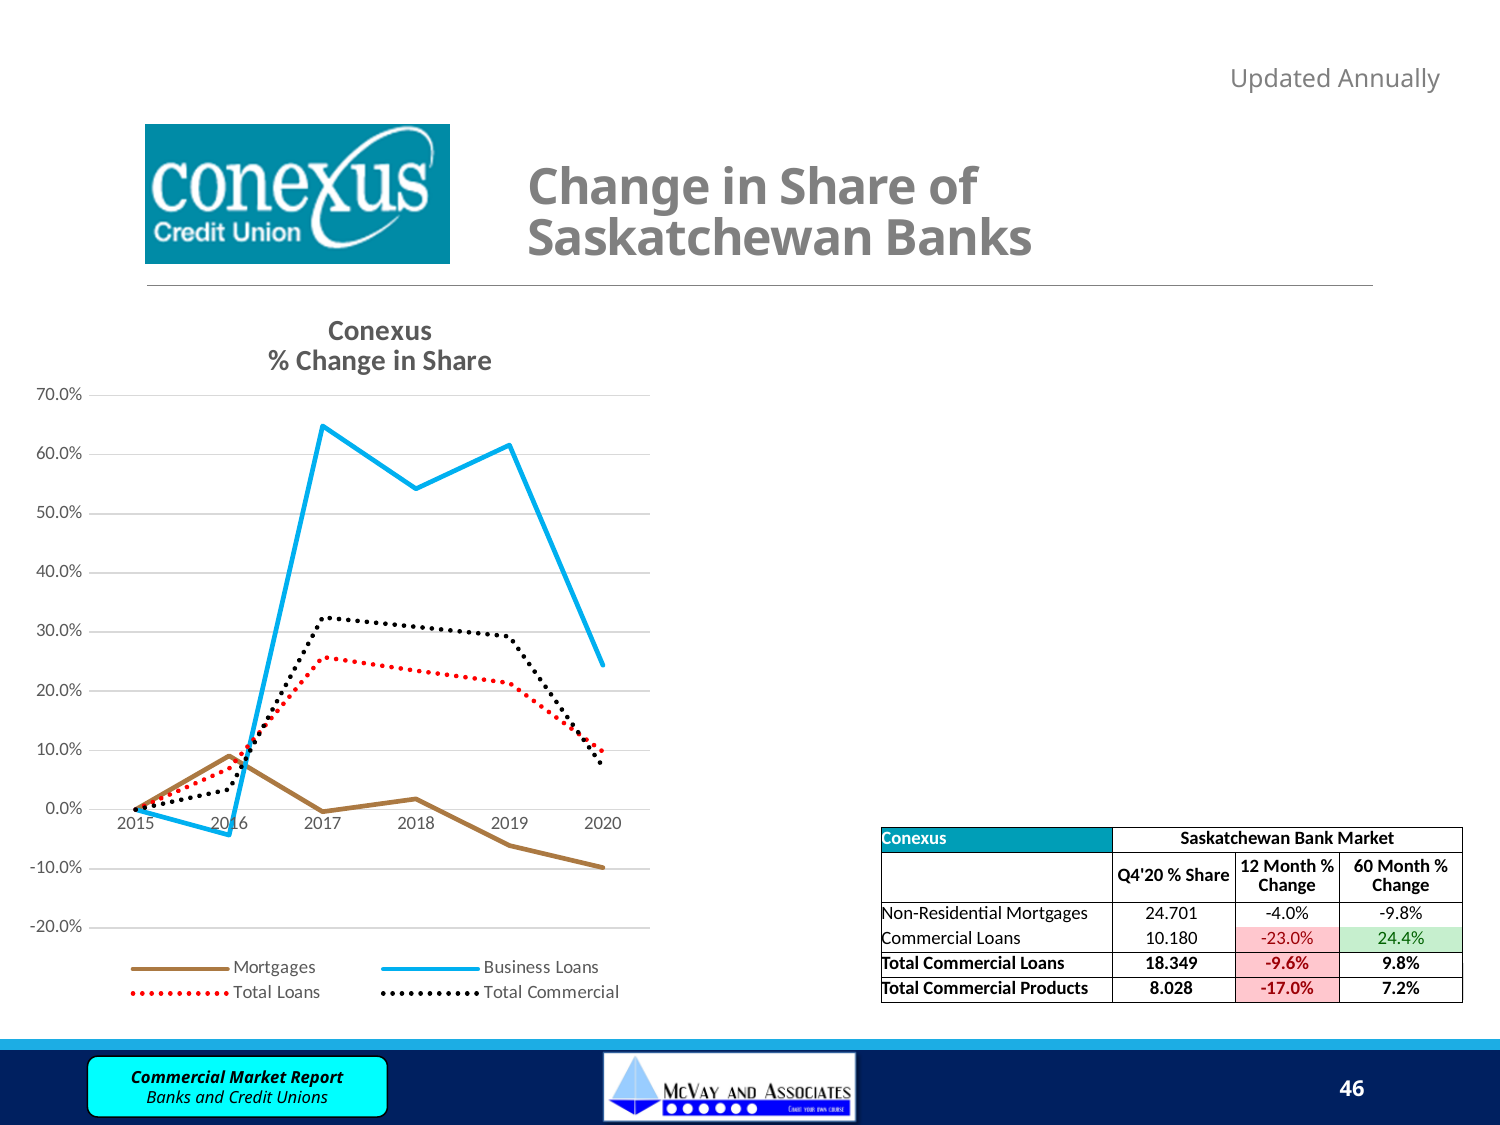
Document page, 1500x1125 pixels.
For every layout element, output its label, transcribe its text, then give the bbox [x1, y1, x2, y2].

slide_number 46 [1218, 1059, 1380, 1120]
table_cell Total Commercial Products [882, 978, 1112, 1002]
title Change in Share of Saskatchewan Banks [512, 70, 1238, 333]
table_cell -9.8% [1340, 903, 1462, 927]
table_header Saskatchewan Bank Market [1113, 828, 1462, 852]
table_cell 7.2% [1340, 978, 1462, 1002]
table_header Conexus [882, 828, 1112, 852]
table_cell -17.0% [1236, 978, 1339, 1002]
table_cell Commercial Loans [882, 927, 1112, 952]
table_cell -9.6% [1236, 953, 1339, 977]
table_cell Total Commercial Loans [882, 953, 1112, 977]
table_cell 24.4% [1340, 927, 1462, 952]
table_cell [882, 877, 1112, 902]
table_cell 9.8% [1340, 953, 1462, 977]
table_cell Non-Residential Mortgages [882, 903, 1112, 927]
table_cell 12 Month % Change [1236, 853, 1339, 902]
table_cell -23.0% [1236, 927, 1339, 952]
table_cell Q4'20 % Share [1113, 853, 1235, 902]
table_cell 18.349 [1113, 953, 1235, 977]
text_box Updated Annually [1215, 55, 1456, 100]
table_cell [882, 853, 1112, 877]
table_cell 10.180 [1113, 927, 1235, 952]
table_cell 60 Month % Change [1340, 853, 1462, 902]
chart [5, 286, 757, 1009]
picture [144, 124, 451, 264]
table_cell 8.028 [1113, 978, 1235, 1002]
table_cell 24.701 [1113, 903, 1235, 927]
table_cell -4.0% [1236, 903, 1339, 927]
